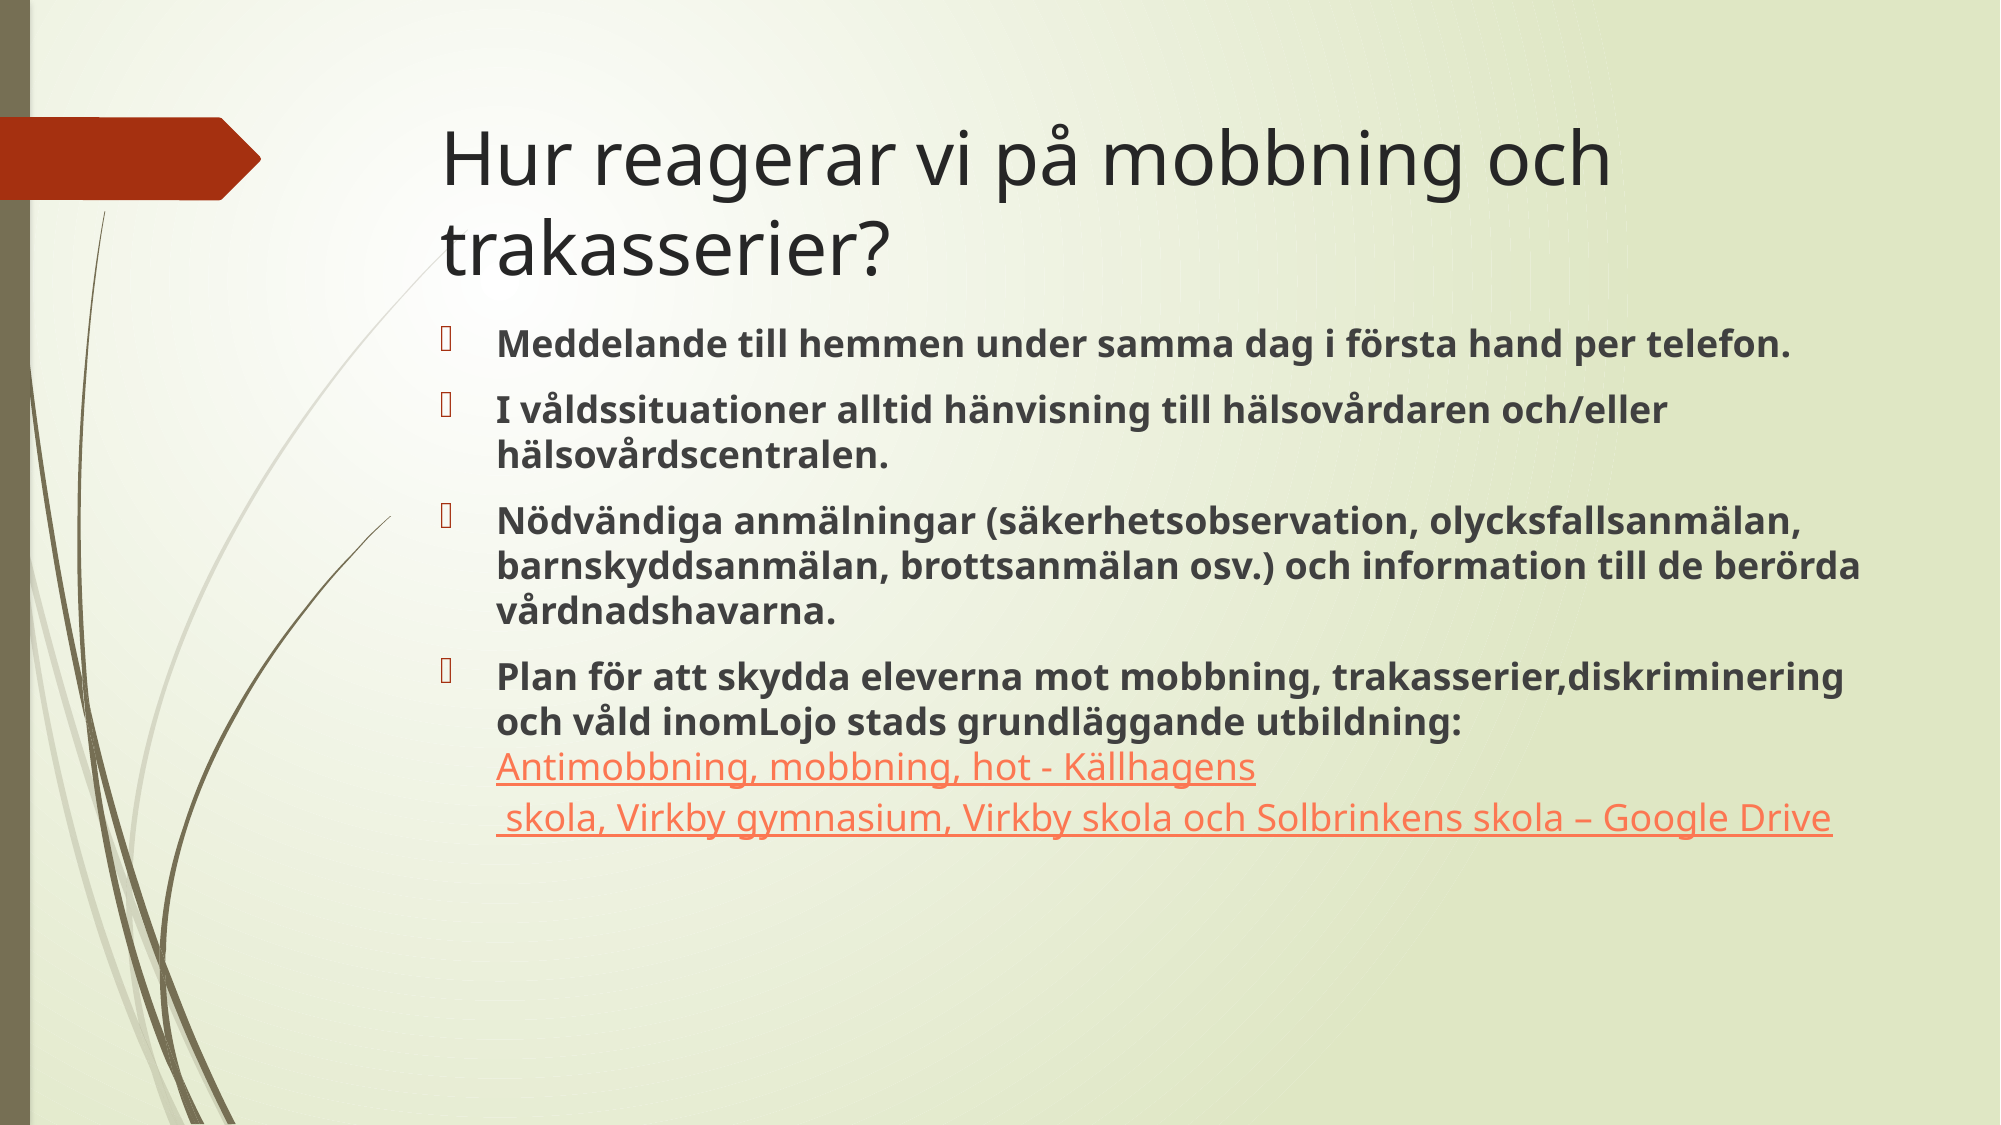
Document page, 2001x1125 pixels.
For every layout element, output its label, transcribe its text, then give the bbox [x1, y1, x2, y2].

title Hur reagerar vi på mobbning och trakasserier? [425, 102, 1888, 312]
list Meddelande till hemmen under samma dag i första hand per telefon. I våldssituationer alltid hänvisning till hälsovårdaren och/eller hälsovårdscentralen. Nödvändiga anmälningar (säkerhetsobservation, olycksfallsanmälan, barnskyddsanmälan, brottsanmälan osv.) och information till de berörda vårdnadshavarna. Plan för att skydda eleverna mot mobbning, trakasserier,diskriminering och våld inomLojo stads grundläggande utbildning: Antimobbning, mobbning, hot - Källhagens skola, Virkby gymnasium, Virkby skola och Solbrinkens skola – Google Drive [424, 312, 1888, 970]
